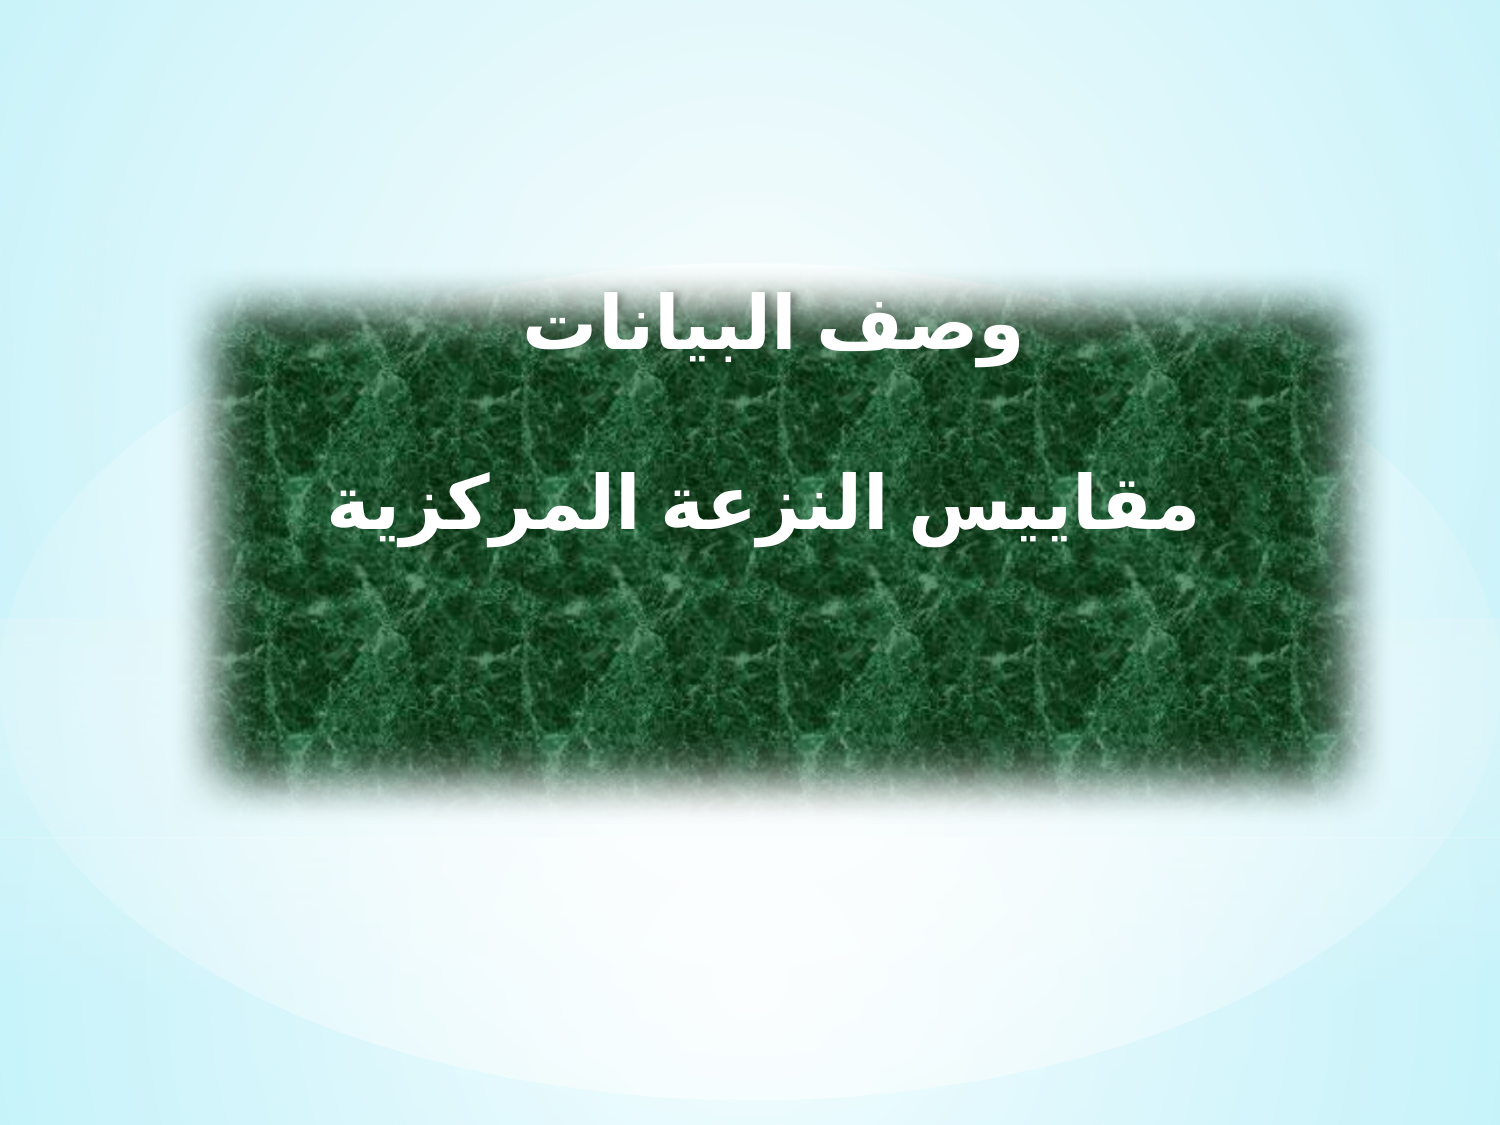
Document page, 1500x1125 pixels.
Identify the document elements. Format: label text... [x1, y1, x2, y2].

text_box وصف البيانات مقاييس النزعة المركزية [257, 353, 1303, 738]
